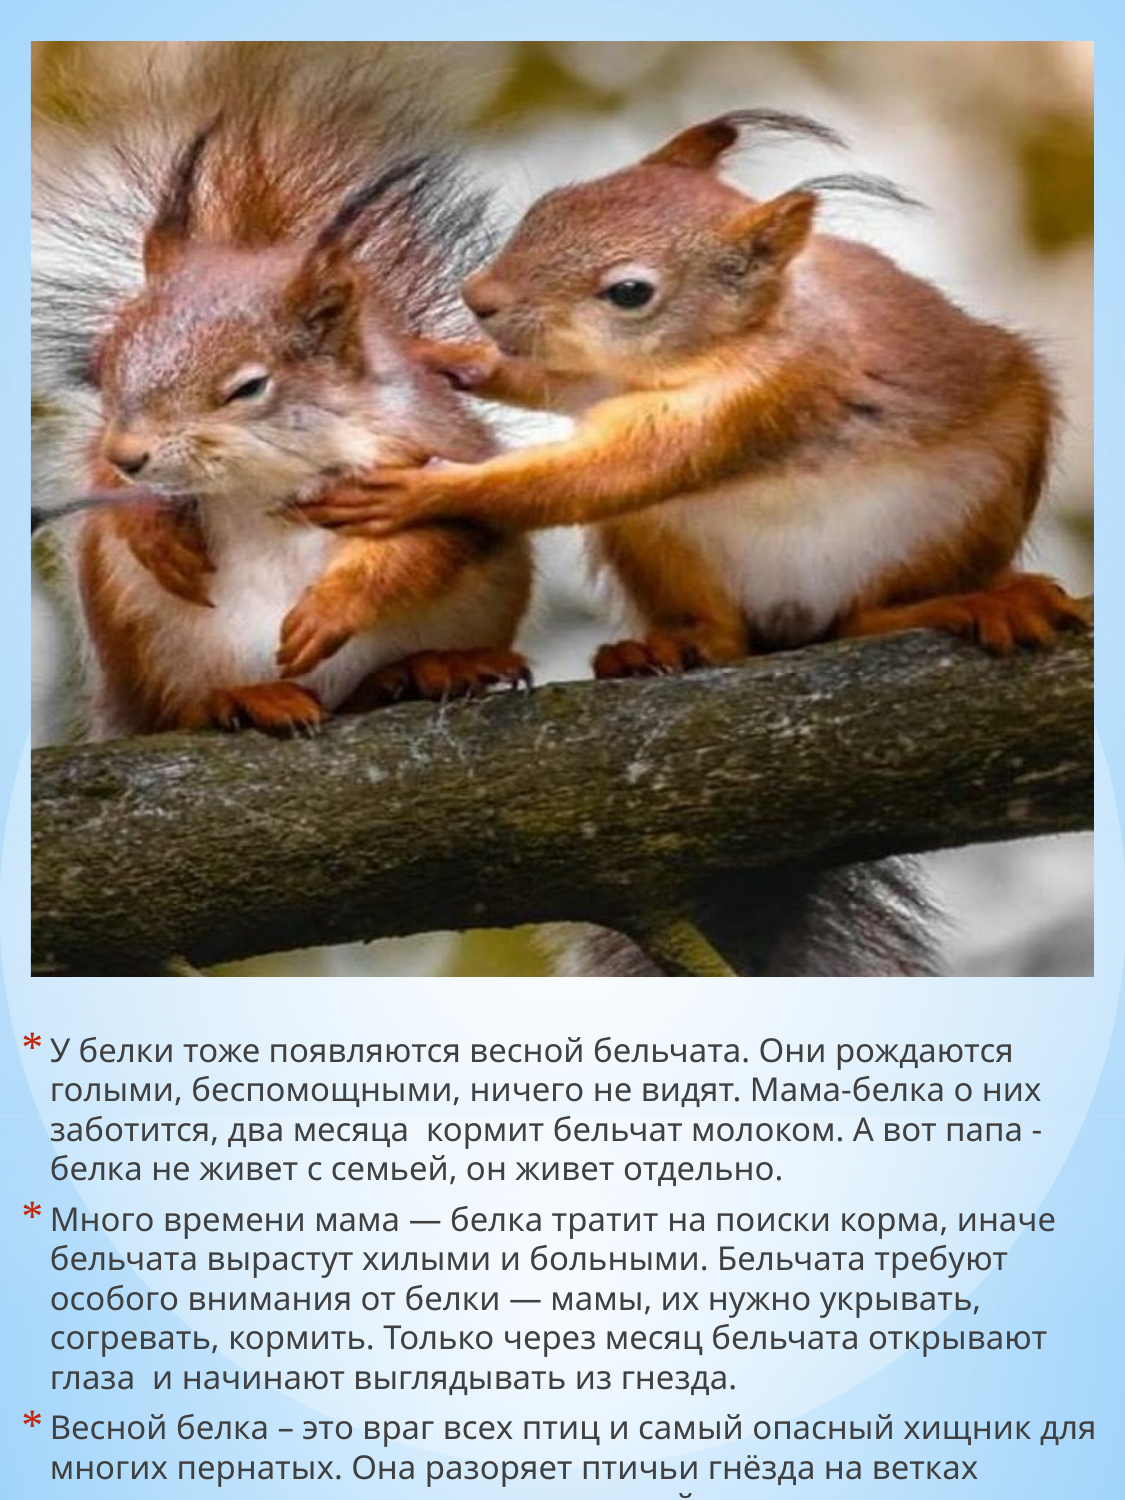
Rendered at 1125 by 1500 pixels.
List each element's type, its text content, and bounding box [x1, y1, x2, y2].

text_box У белки тоже появляются весной бельчата. Они рождаются голыми, беспомощными, ничего не видят. Мама-белка о них заботится, два месяца кормит бельчат молоком. А вот папа - белка не живет с семьей, он живет отдельно. Много времени мама — белка тратит на поиски корма, иначе бельчата вырастут хилыми и больными. Бельчата требуют особого внимания от белки — мамы, их нужно укрывать, согревать, кормить. Только через месяц бельчата открывают глаза и начинают выглядывать из гнезда. Весной белка – это враг всех птиц и самый опасный хищник для многих пернатых. Она разоряет птичьи гнёзда на ветках деревьев и таскает из них птенцов и яйца. [0, 1021, 1125, 1500]
picture [30, 40, 1095, 977]
